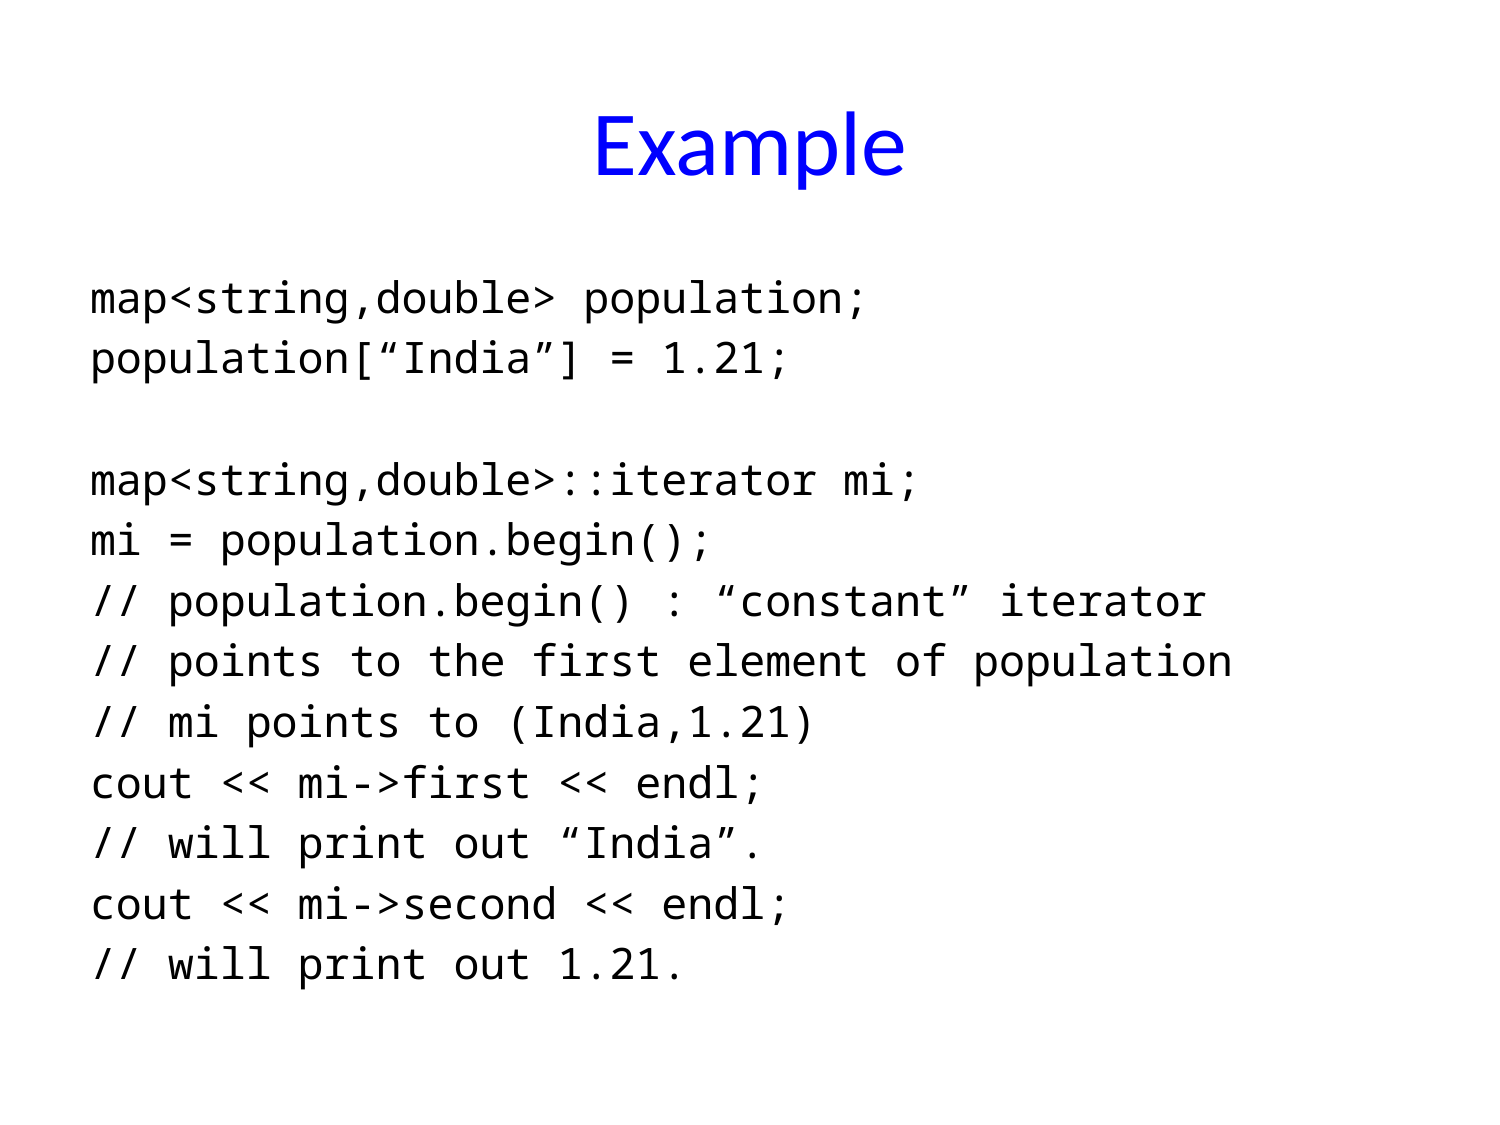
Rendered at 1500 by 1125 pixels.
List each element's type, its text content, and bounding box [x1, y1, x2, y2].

list map<string,double> population; population[“India”] = 1.21; map<string,double>::iterator mi; mi = population.begin(); // population.begin() : “constant” iterator // points to the first element of population // mi points to (India,1.21) cout << mi->first << endl; // will print out “India”. cout << mi->second << endl; // will print out 1.21. [75, 262, 1425, 1005]
title Example [75, 45, 1425, 233]
